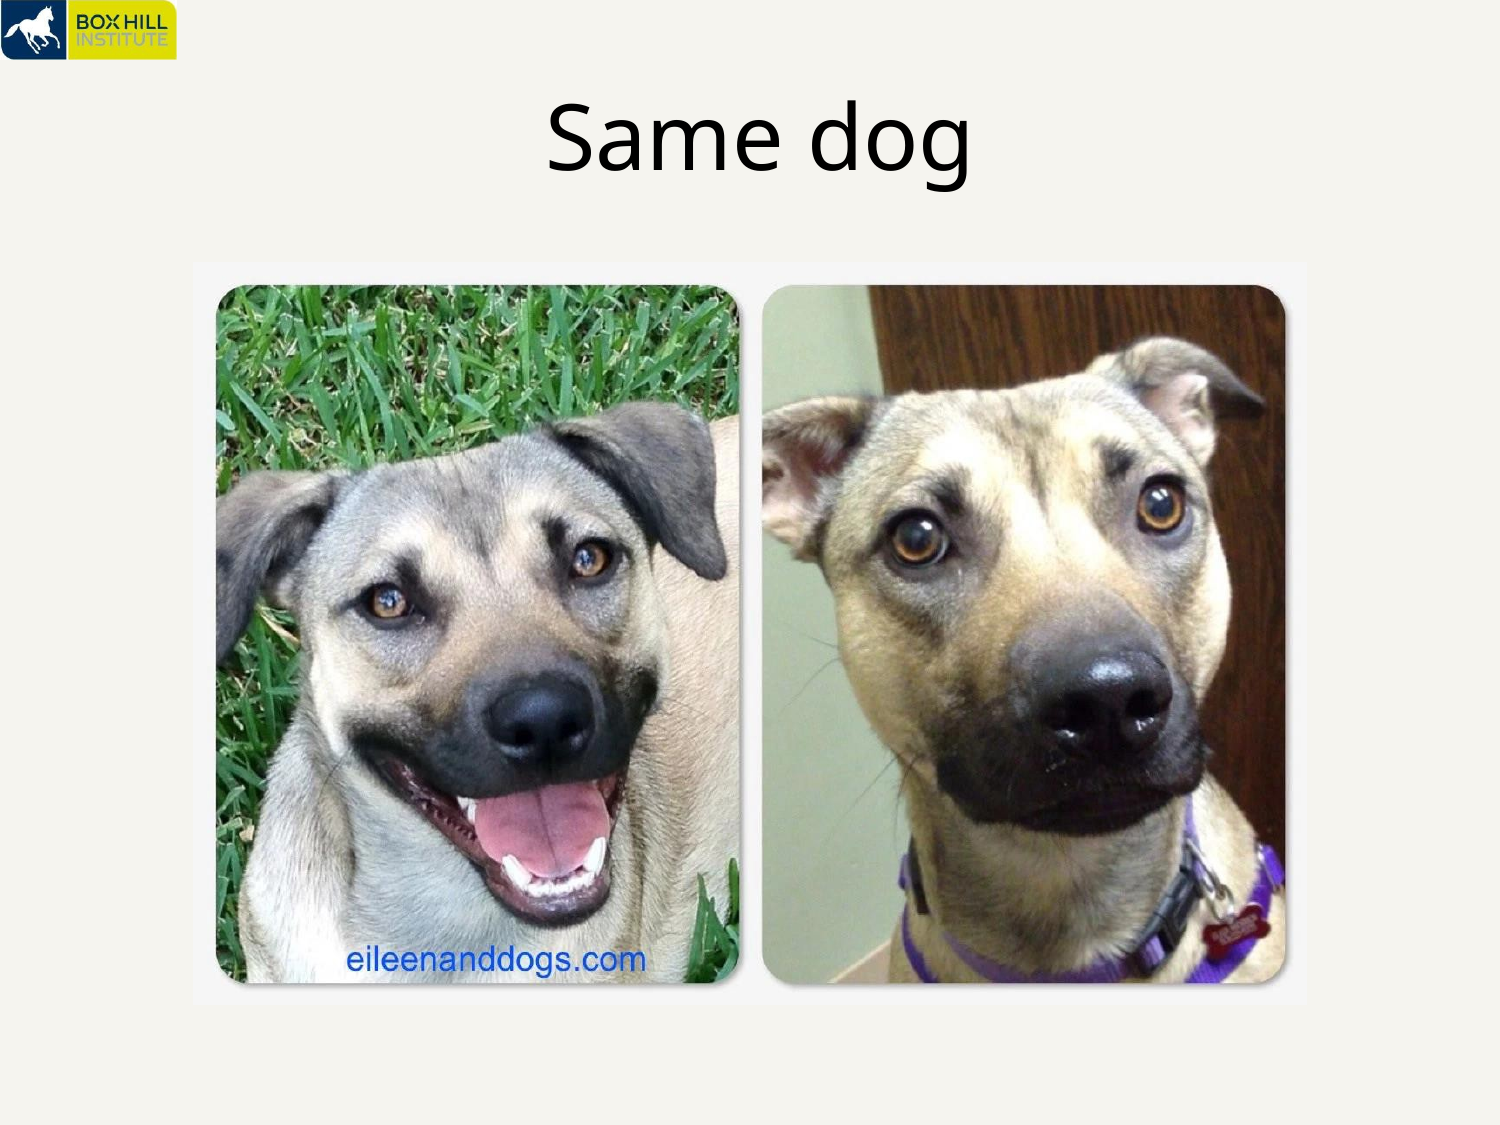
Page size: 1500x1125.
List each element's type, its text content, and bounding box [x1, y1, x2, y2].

picture [193, 262, 1307, 1006]
title Same dog [41, 1, 1360, 268]
picture [0, 0, 177, 60]
